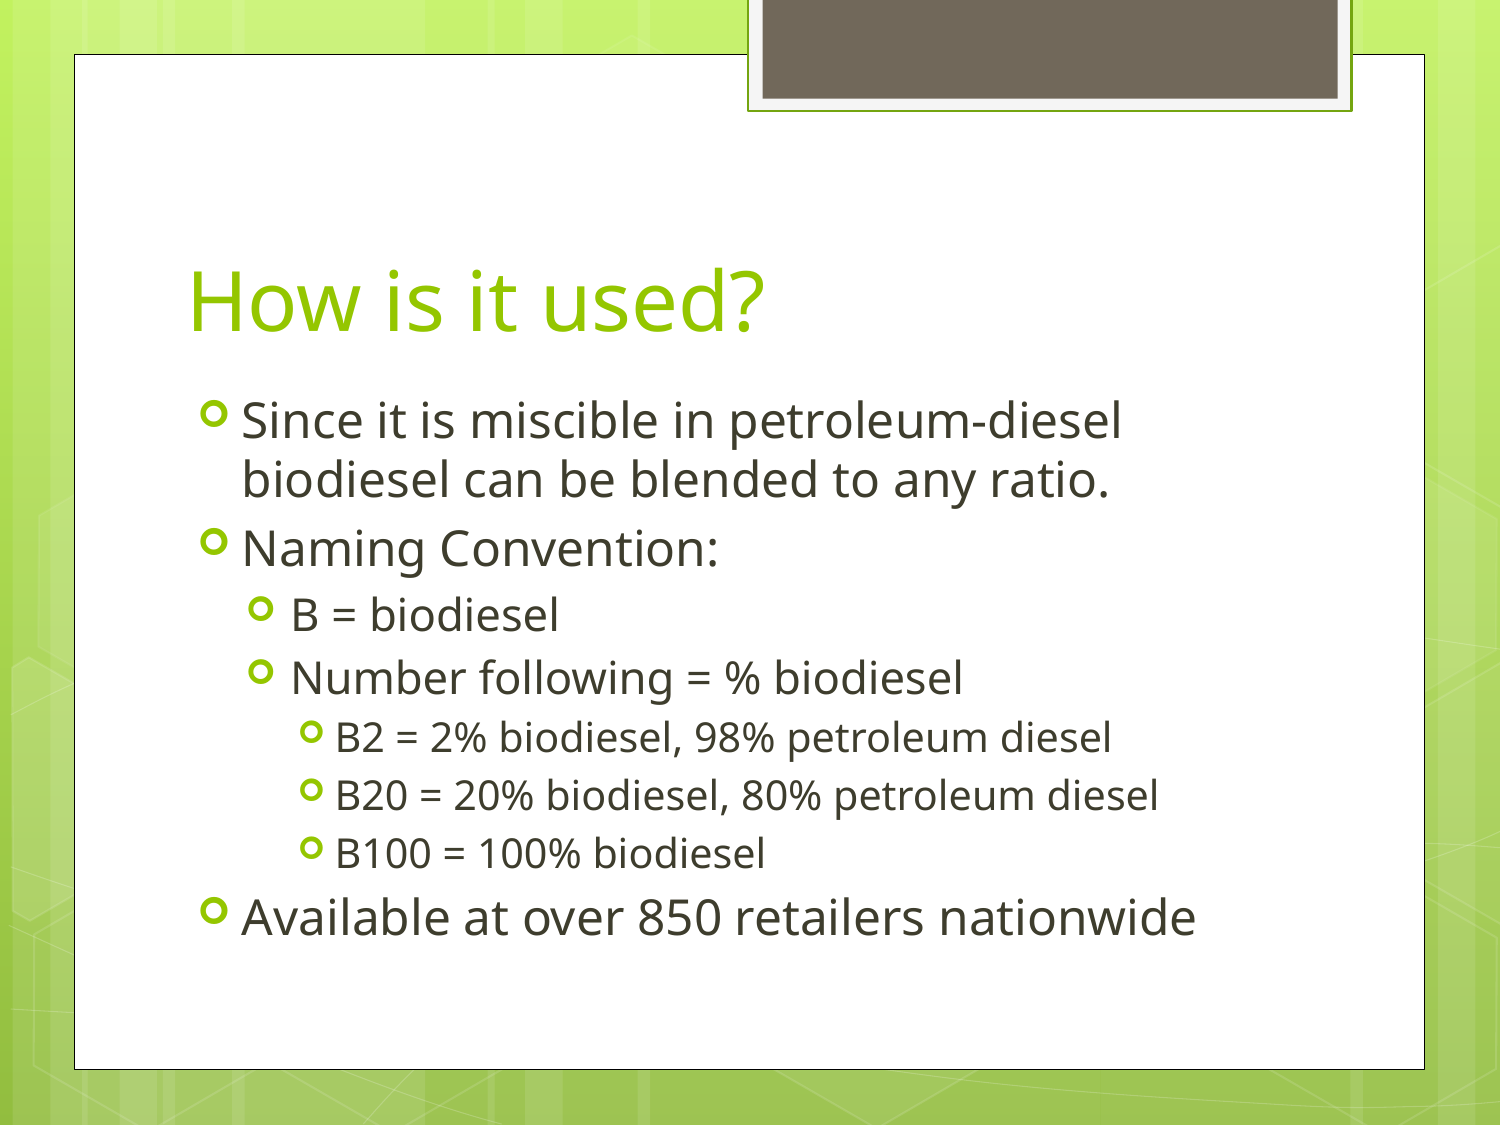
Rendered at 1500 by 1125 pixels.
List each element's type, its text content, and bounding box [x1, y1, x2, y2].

title How is it used? [171, 168, 1324, 357]
list Since it is miscible in petroleum-diesel biodiesel can be blended to any ratio. Naming Convention: B = biodiesel Number following = % biodiesel B2 = 2% biodiesel, 98% petroleum diesel B20 = 20% biodiesel, 80% petroleum diesel B100 = 100% biodiesel Available at over 850 retailers nationwide [171, 381, 1283, 957]
